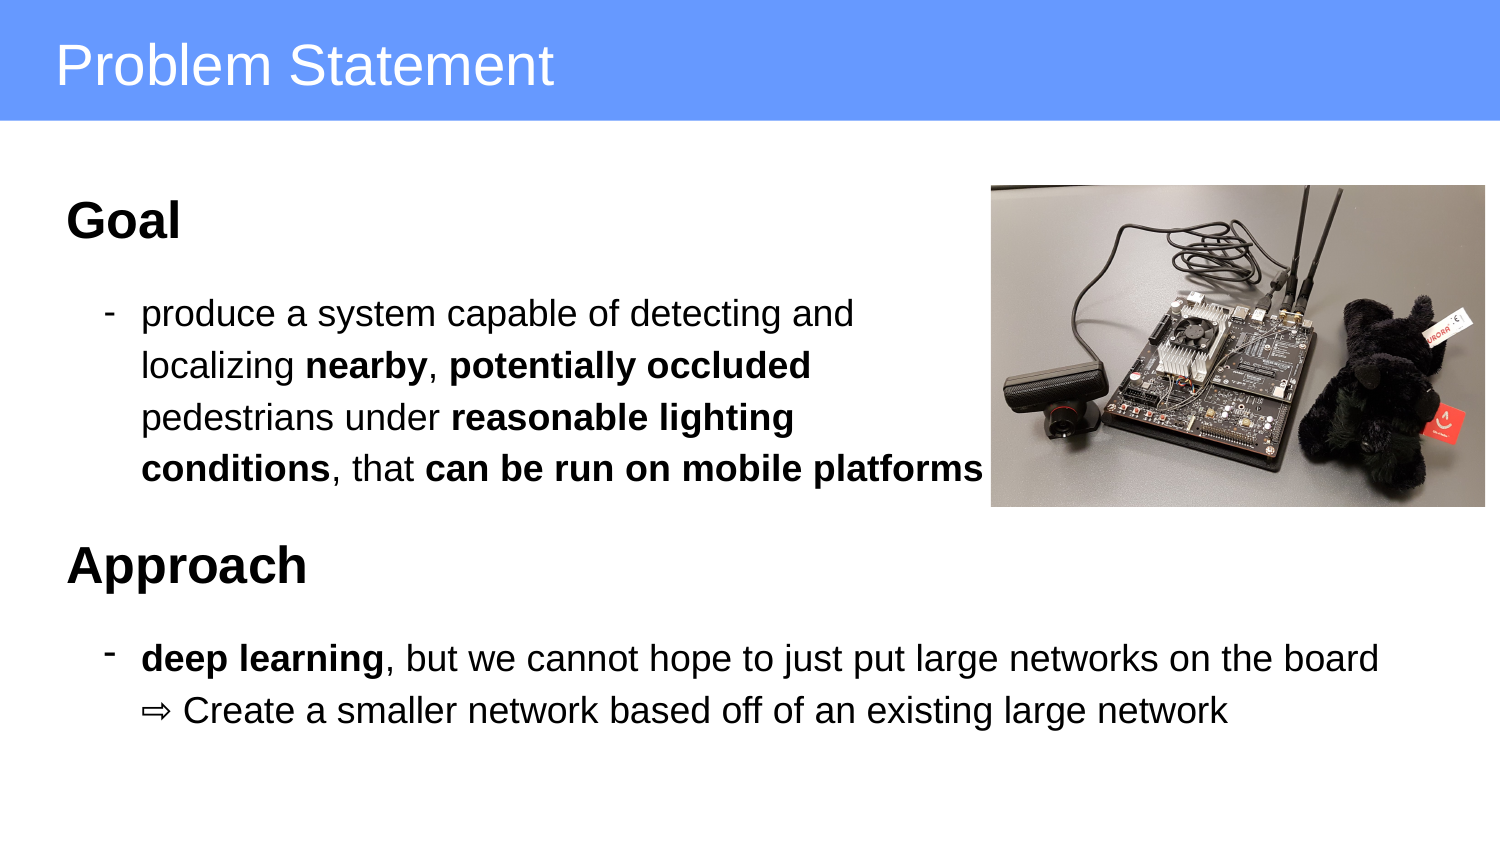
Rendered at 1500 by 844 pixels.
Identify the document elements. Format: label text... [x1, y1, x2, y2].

text_box [0, 0, 1500, 121]
text_box Approach deep learning, but we cannot hope to just put large networks on the board ⇨ Create a smaller network based off of an existing large network [51, 482, 1400, 771]
text_box Problem Statement [40, 11, 1439, 106]
list Goal produce a system capable of detecting and localizing nearby, potentially occluded pedestrians under reasonable lighting conditions, that can be run on mobile platforms [51, 162, 1002, 482]
picture [990, 185, 1486, 507]
